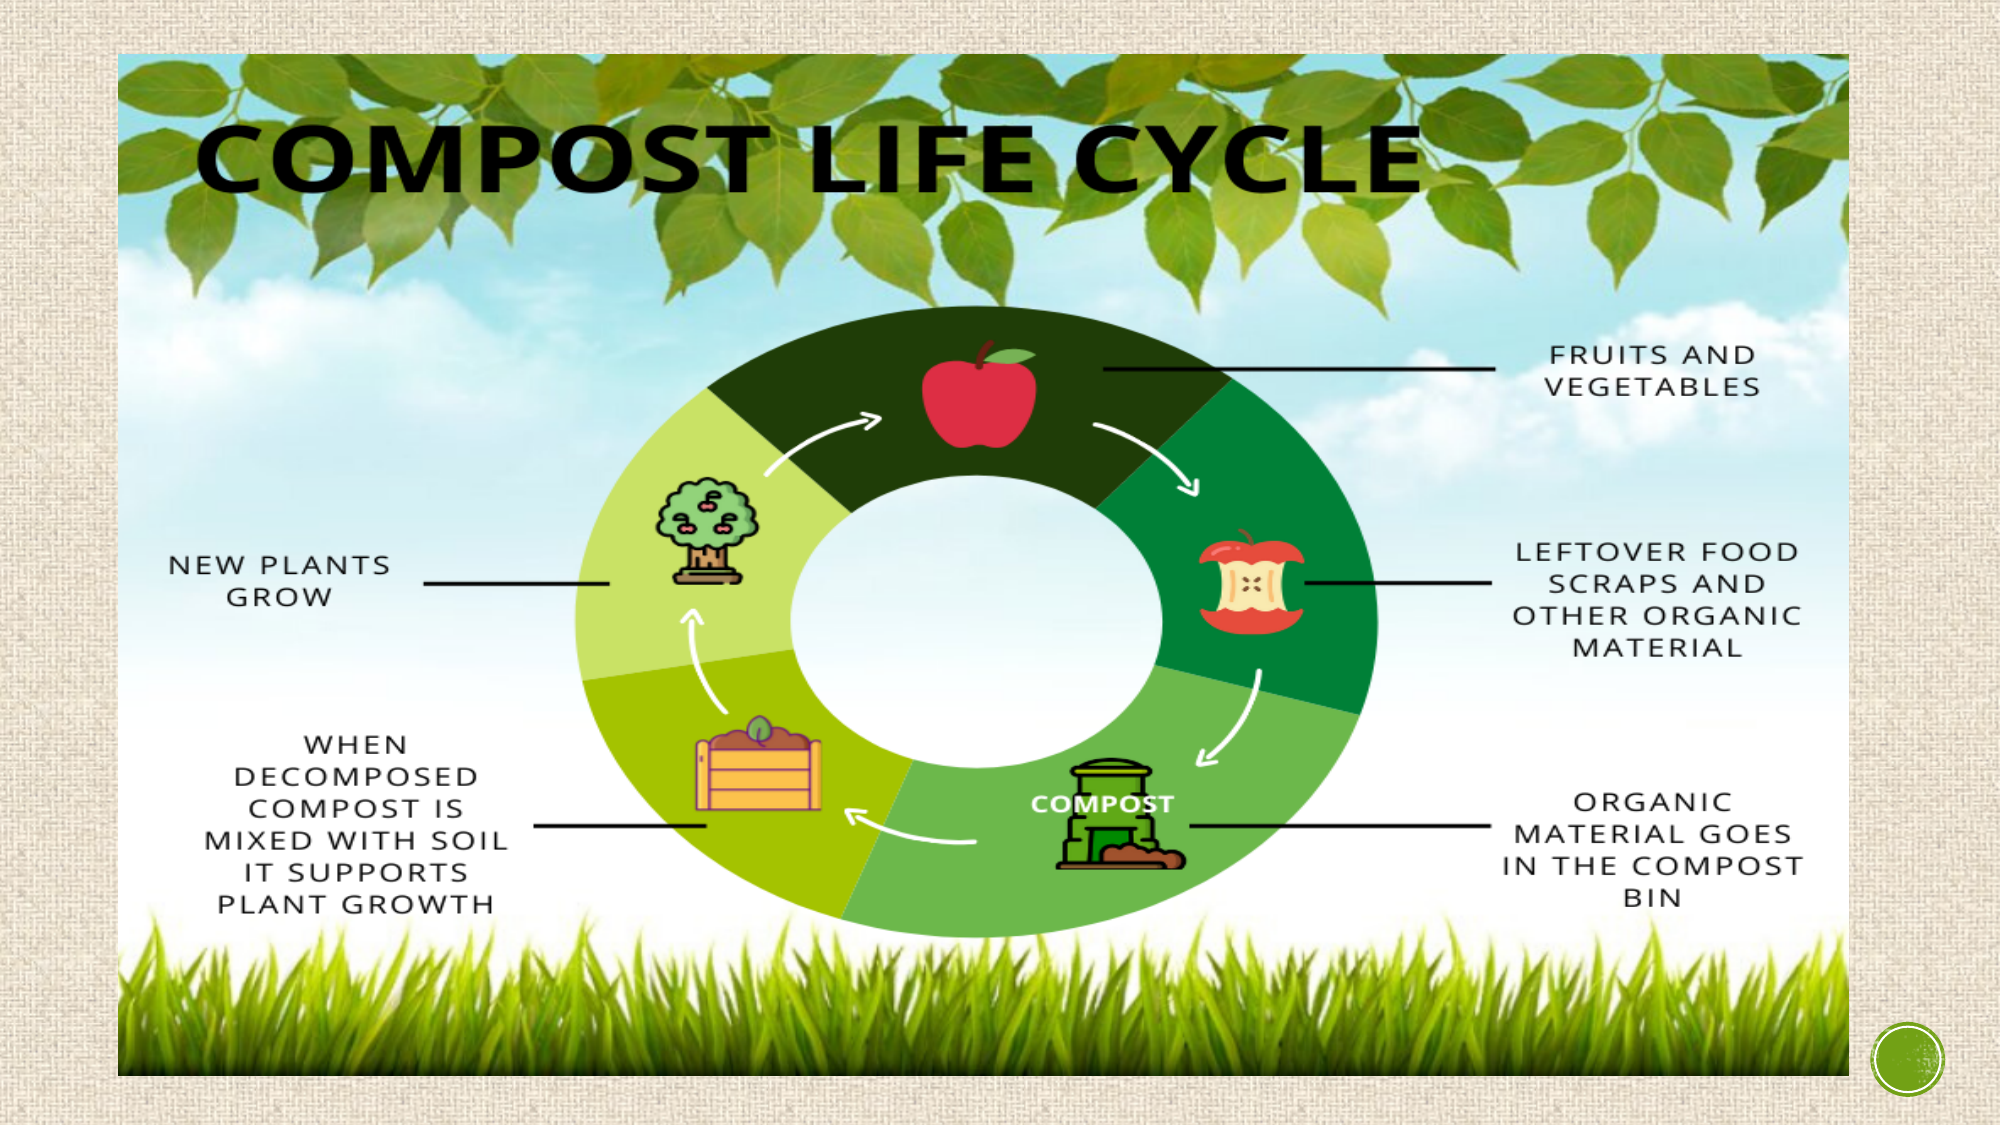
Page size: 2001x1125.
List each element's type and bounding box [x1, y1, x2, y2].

list [123, 58, 1846, 1072]
